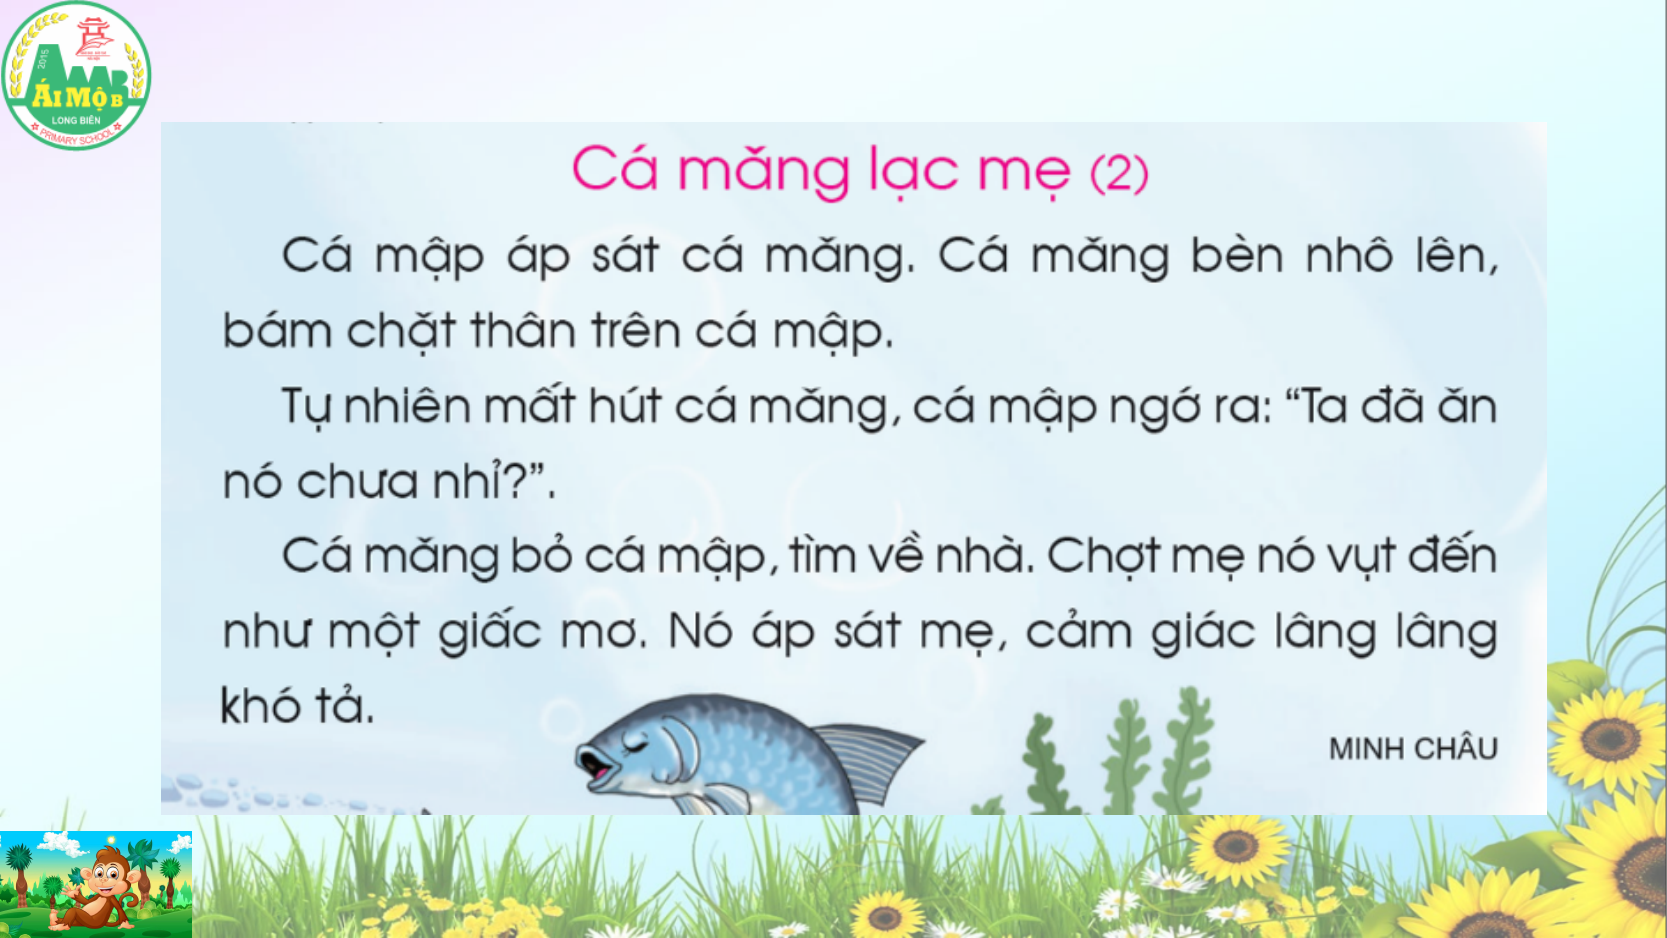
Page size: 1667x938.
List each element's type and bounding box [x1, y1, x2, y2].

picture [0, 831, 192, 938]
picture [161, 122, 1548, 815]
